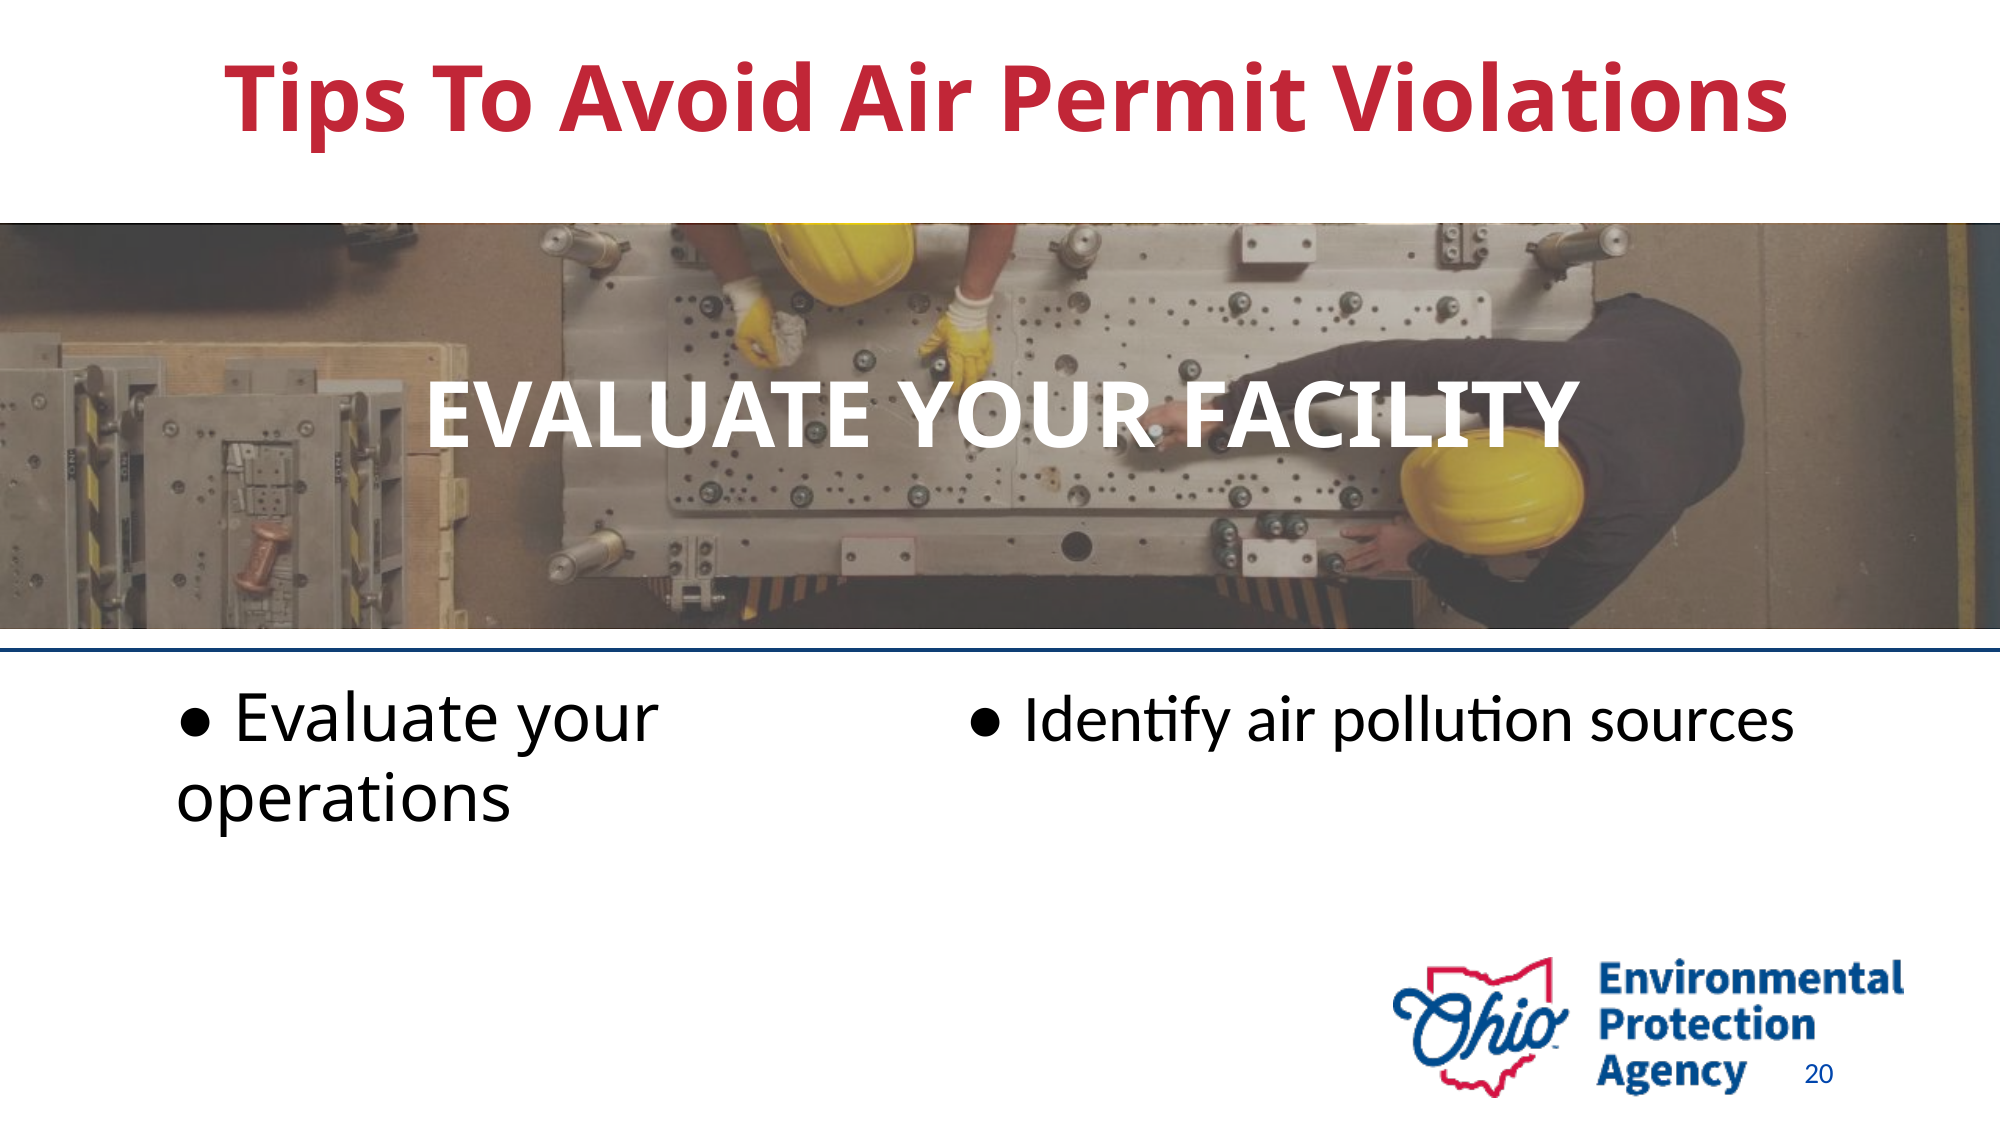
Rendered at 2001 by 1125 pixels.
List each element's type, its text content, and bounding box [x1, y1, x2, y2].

picture [1393, 957, 1904, 1098]
text_box ● Identify air pollution sources [949, 666, 2000, 787]
title Tips To Avoid Air Permit Violations [202, 0, 1813, 189]
picture [0, 222, 2000, 629]
list ● Evaluate your operations [160, 667, 949, 787]
